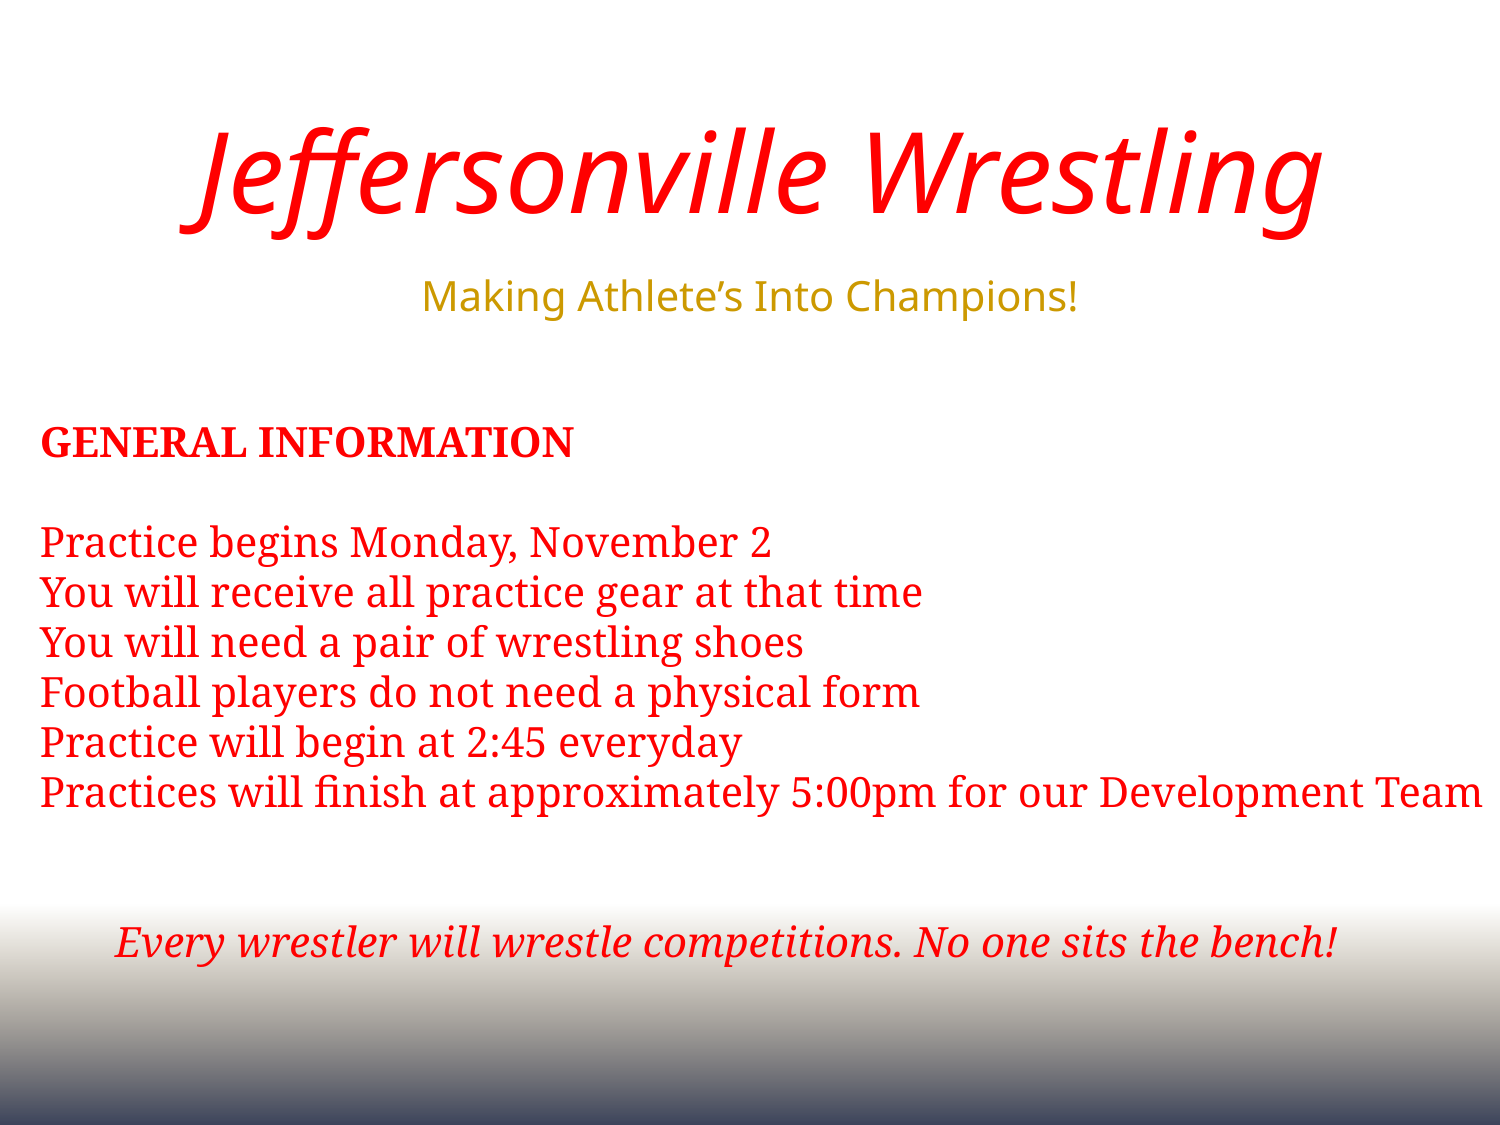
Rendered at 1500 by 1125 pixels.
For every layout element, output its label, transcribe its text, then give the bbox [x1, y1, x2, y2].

text_box Jeffersonville Wrestling [24, 37, 1500, 300]
title GENERAL INFORMATION Practice begins Monday, November 2 You will receive all practice gear at that time You will need a pair of wrestling shoes Football players do not need a physical form Practice will begin at 2:45 everyday Practices will finish at approximately 5:00pm for our Development Team Every wrestler will wrestle competitions. No one sits the bench! [24, 362, 1500, 1101]
text_box Making Athlete’s Into Champions! [0, 262, 1500, 328]
